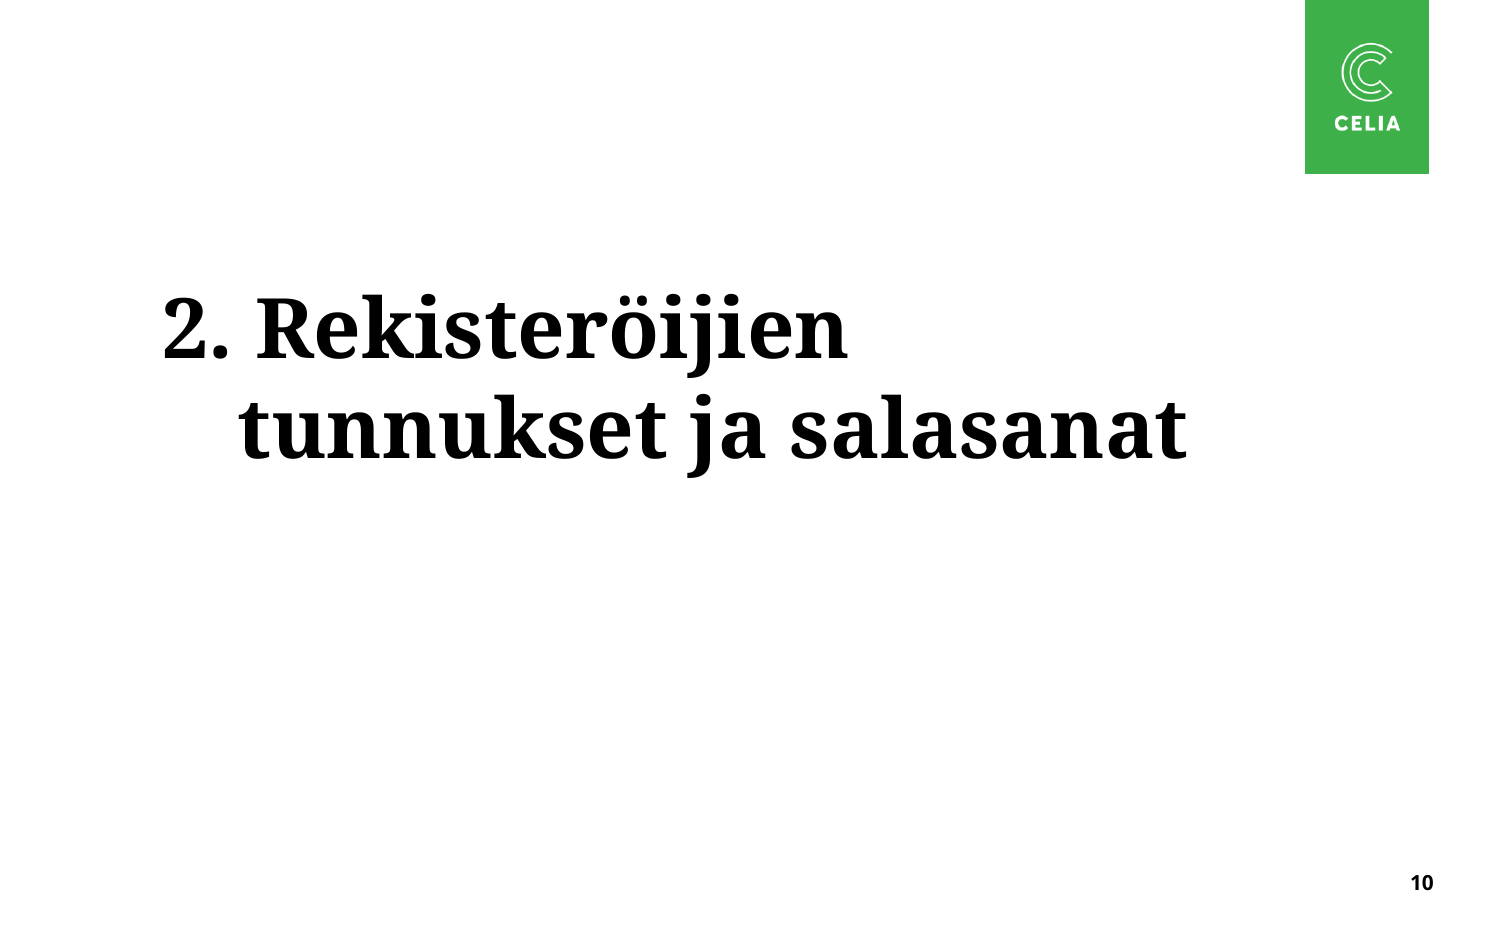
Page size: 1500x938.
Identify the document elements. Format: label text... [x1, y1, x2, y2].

title 2. Rekisteröijien tunnukset ja salasanat [147, 267, 1412, 607]
slide_number 10 [1098, 862, 1449, 913]
picture [1305, 0, 1429, 174]
